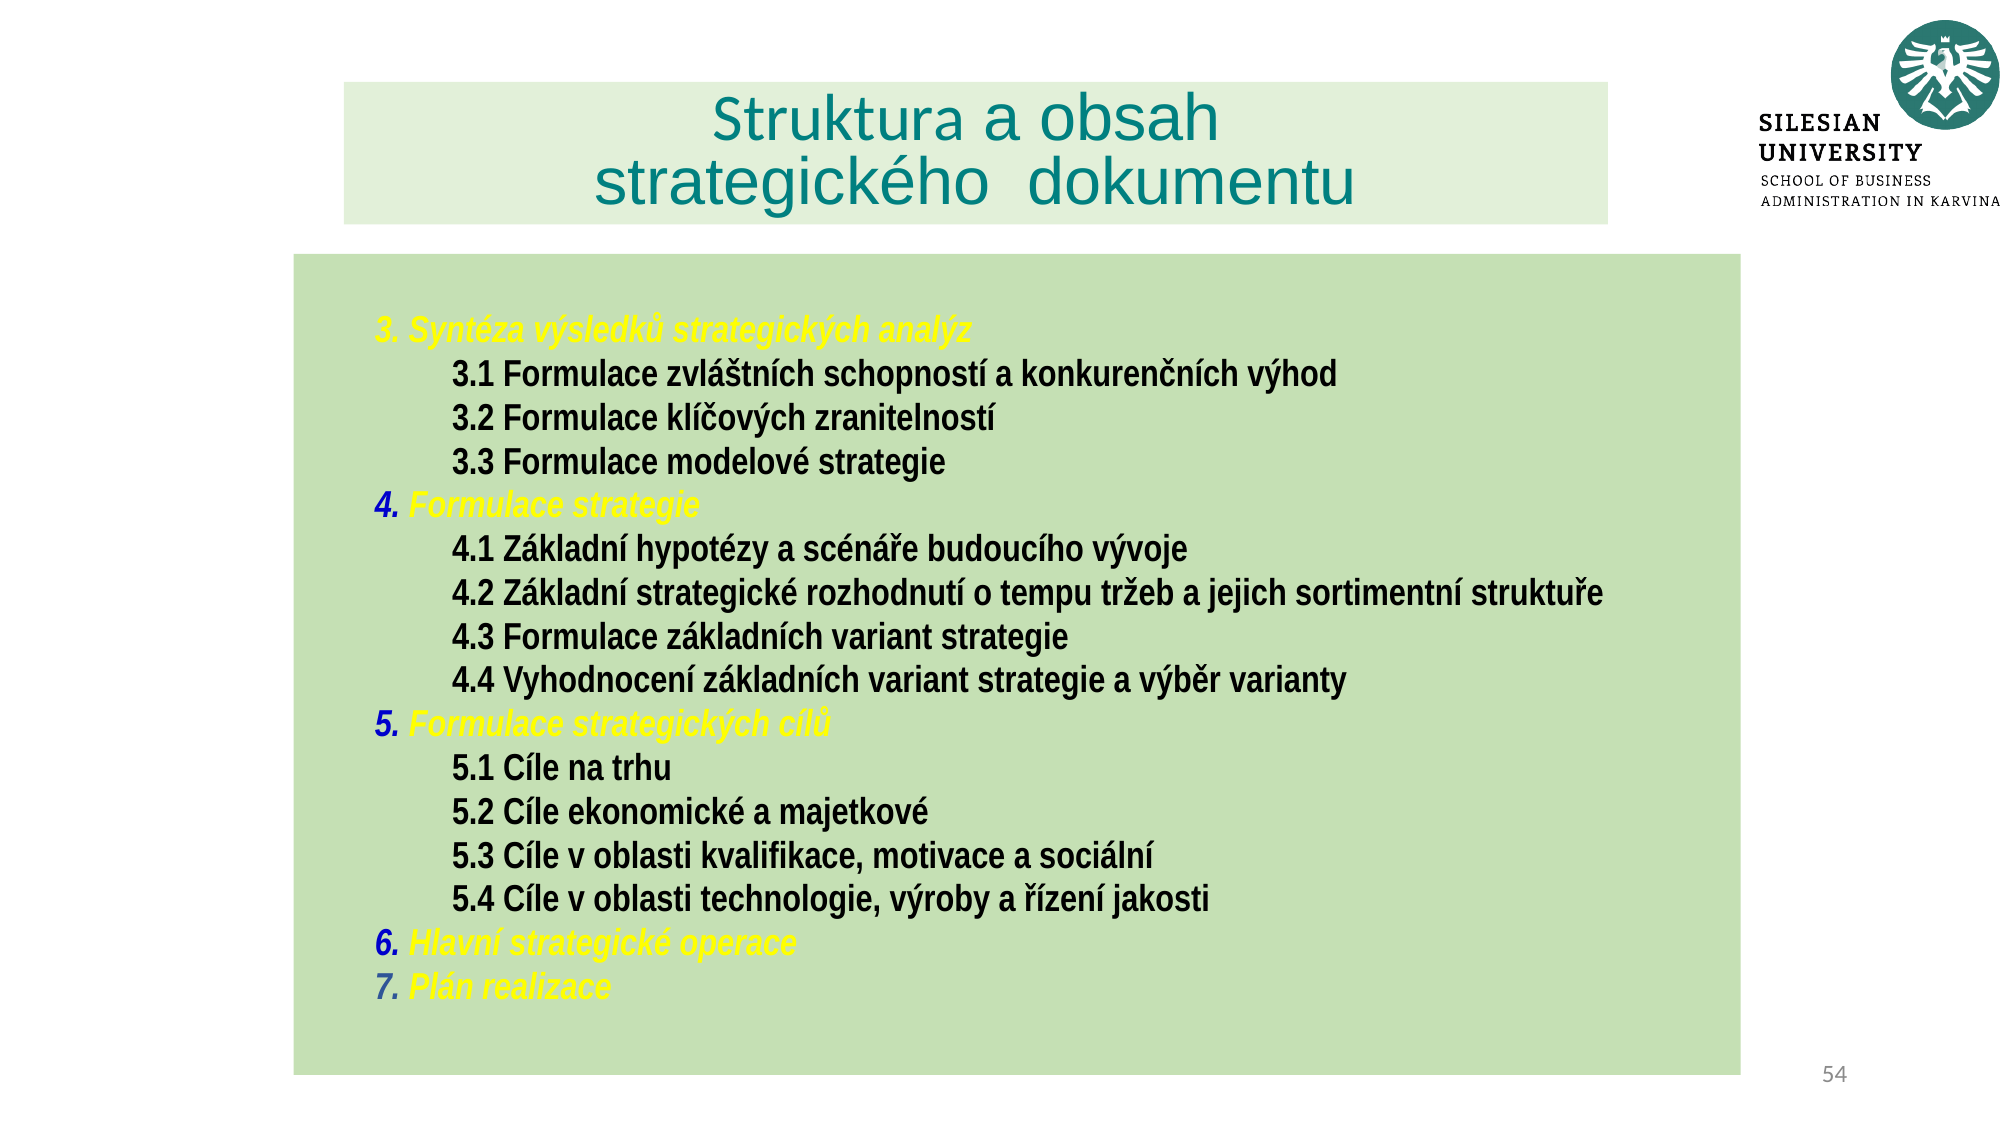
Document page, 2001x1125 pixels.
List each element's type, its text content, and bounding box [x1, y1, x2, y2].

text_box Struktura a obsah strategického dokumentu [343, 81, 1608, 225]
picture [1759, 20, 2000, 206]
subtitle 3. Syntéza výsledků strategických analýz 3.1 Formulace zvláštních schopností a konkurenčních výhod 3.2 Formulace klíčových zranitelností 3.3 Formulace modelové strategie 4. Formulace strategie 4.1 Základní hypotézy a scénáře budoucího vývoje 4.2 Základní strategické rozhodnutí o tempu tržeb a jejich sortimentní struktuře 4.3 Formulace základních variant strategie 4.4 Vyhodnocení základních variant strategie a výběr varianty 5. Formulace strategických cílů 5.1 Cíle na trhu 5.2 Cíle ekonomické a majetkové 5.3 Cíle v oblasti kvalifikace, motivace a sociální 5.4 Cíle v oblasti technologie, výroby a řízení jakosti 6. Hlavní strategické operace 7. Plán realizace [293, 253, 1741, 1075]
slide_number 54 [1412, 1042, 1863, 1103]
